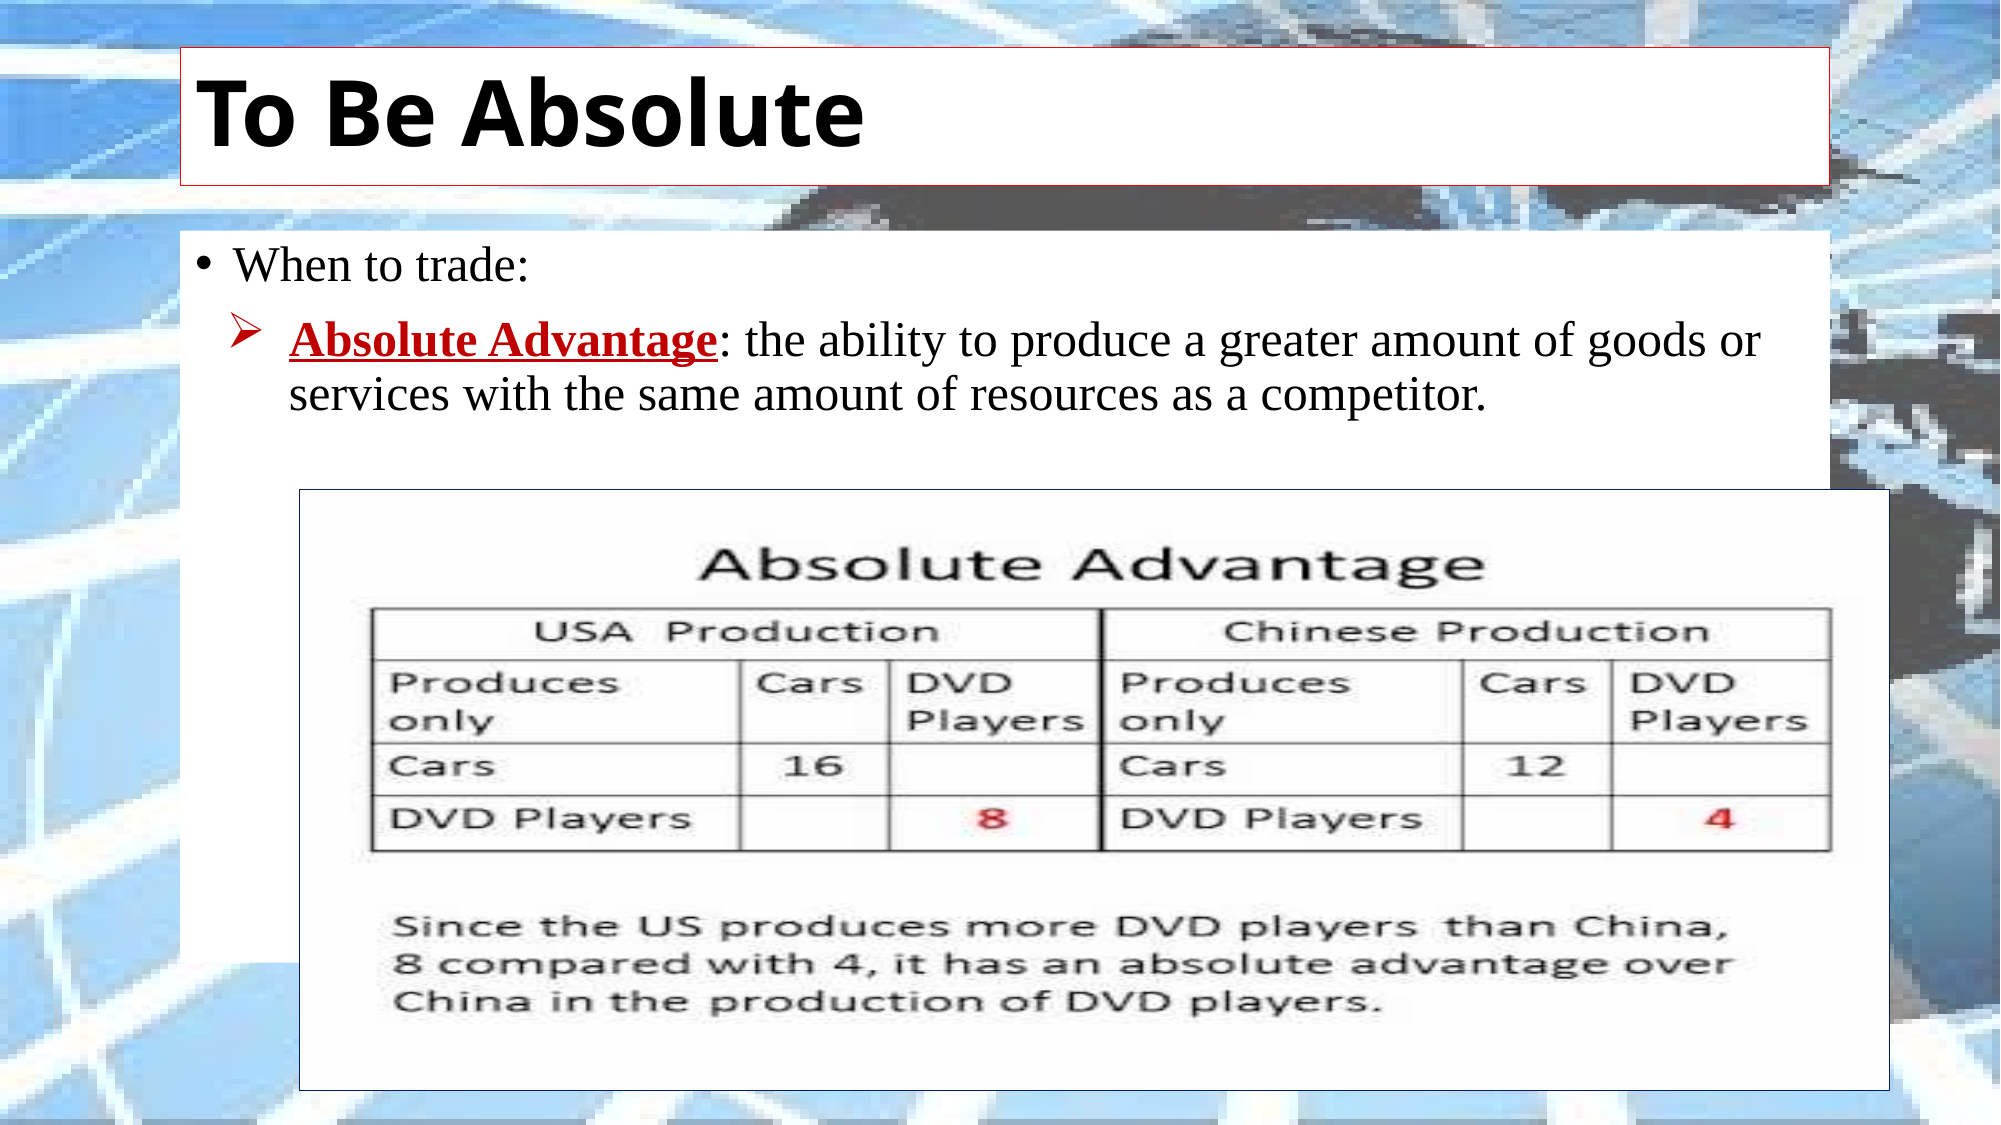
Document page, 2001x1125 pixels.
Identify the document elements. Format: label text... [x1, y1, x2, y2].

list When to trade: Absolute Advantage: the ability to produce a greater amount of goods or services with the same amount of resources as a competitor. [180, 230, 1830, 963]
picture [299, 489, 1890, 1091]
title To Be Absolute [180, 47, 1830, 186]
